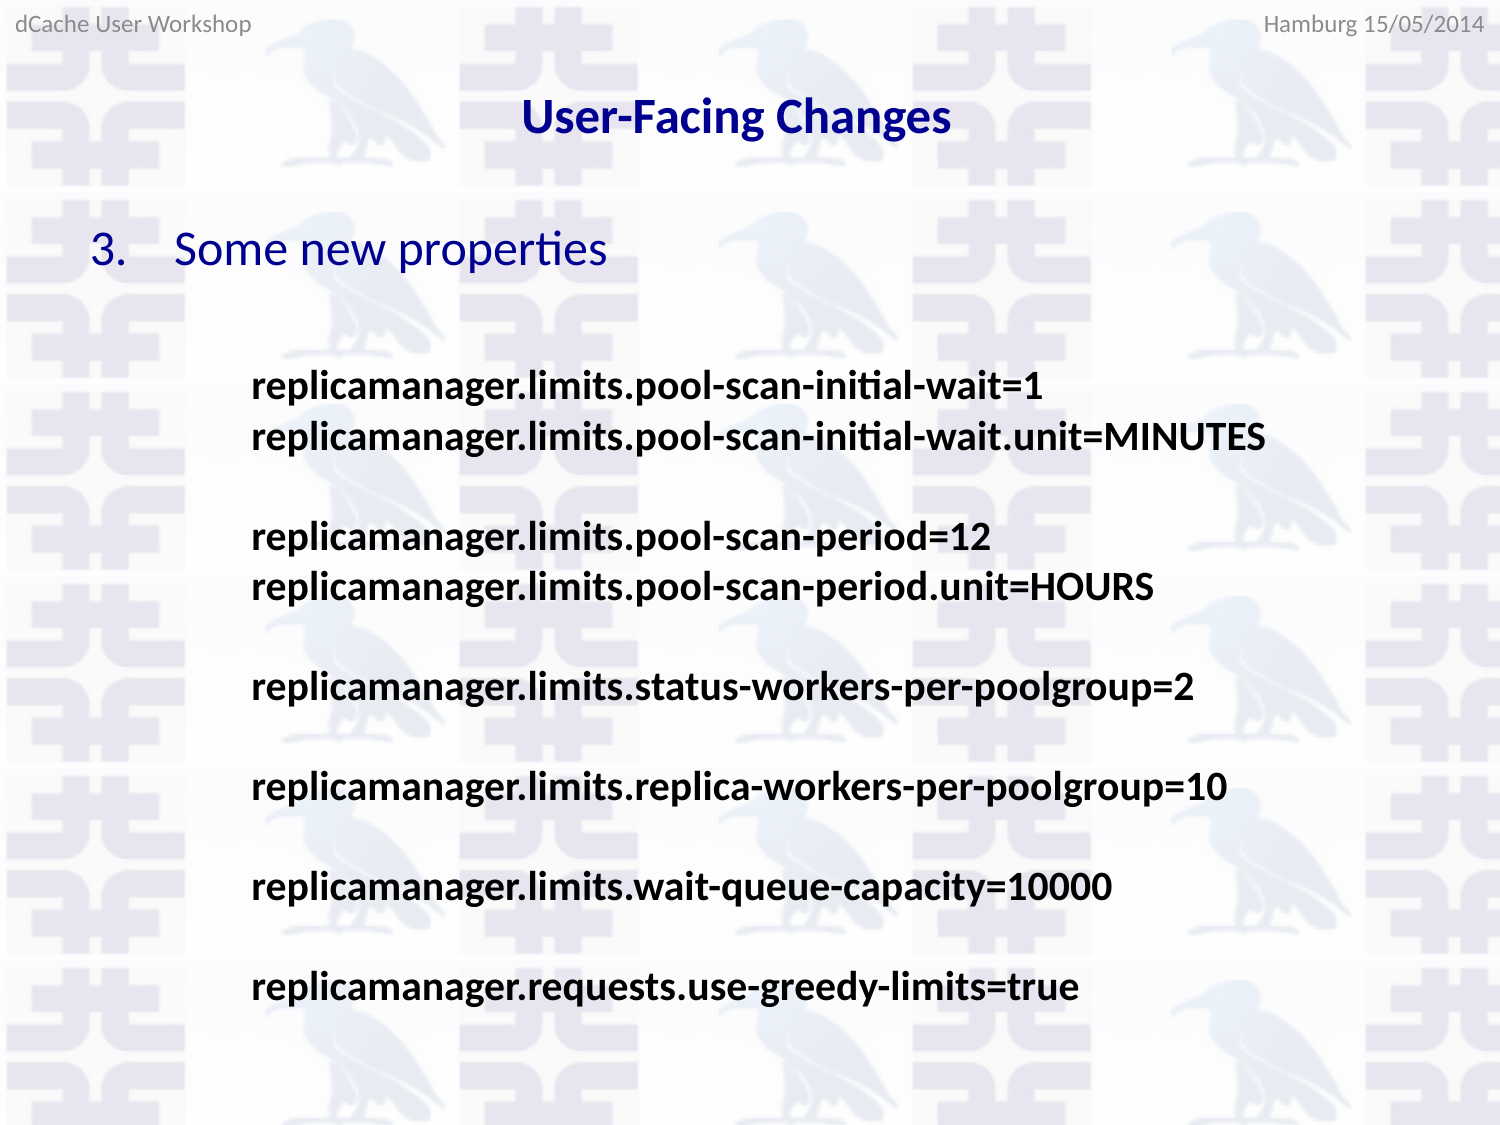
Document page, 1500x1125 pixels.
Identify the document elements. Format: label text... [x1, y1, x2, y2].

text_box Some new properties [75, 207, 1434, 283]
text_box replicamanager.limits.pool-scan-initial-wait=1 replicamanager.limits.pool-scan-initial-wait.unit=MINUTES replicamanager.limits.pool-scan-period=12 replicamanager.limits.pool-scan-period.unit=HOURS replicamanager.limits.status-workers-per-poolgroup=2 replicamanager.limits.replica-workers-per-poolgroup=10 replicamanager.limits.wait-queue-capacity=10000 replicamanager.requests.use-greedy-limits=true [236, 351, 1306, 1016]
title User-Facing Changes [75, 75, 1425, 152]
footer Hamburg 15/05/2014 [1097, 0, 1500, 46]
slide_number dCache User Workshop [0, 0, 401, 46]
